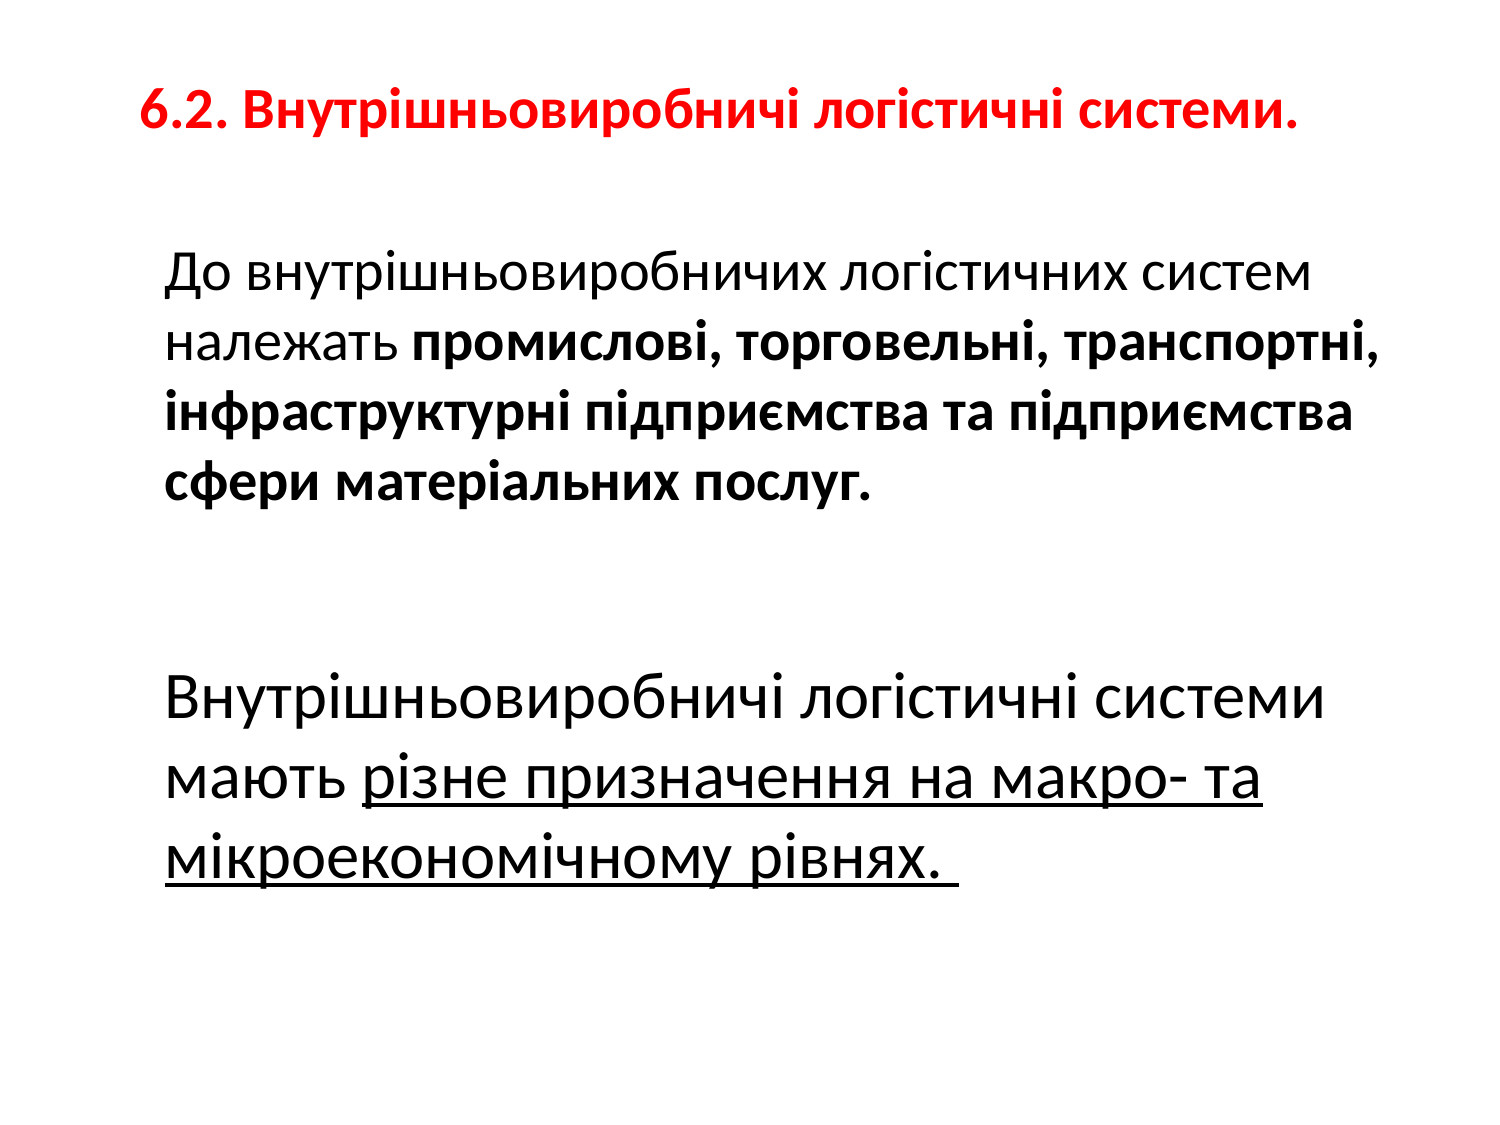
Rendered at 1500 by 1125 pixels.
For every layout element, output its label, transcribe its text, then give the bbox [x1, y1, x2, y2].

text_box До внутрішньовиробничих логістичних систем належать промислові, торговельні, транспортні, інфраструктурні підприємства та підприємства сфери матеріальних послуг. Внутрішньовиробничі логістичні системи мають різне призначення на макро- та мікроекономічному рівнях. [149, 224, 1425, 900]
text_box 6.2. Внутрішньовиробничі логістичні системи. [125, 62, 1375, 148]
